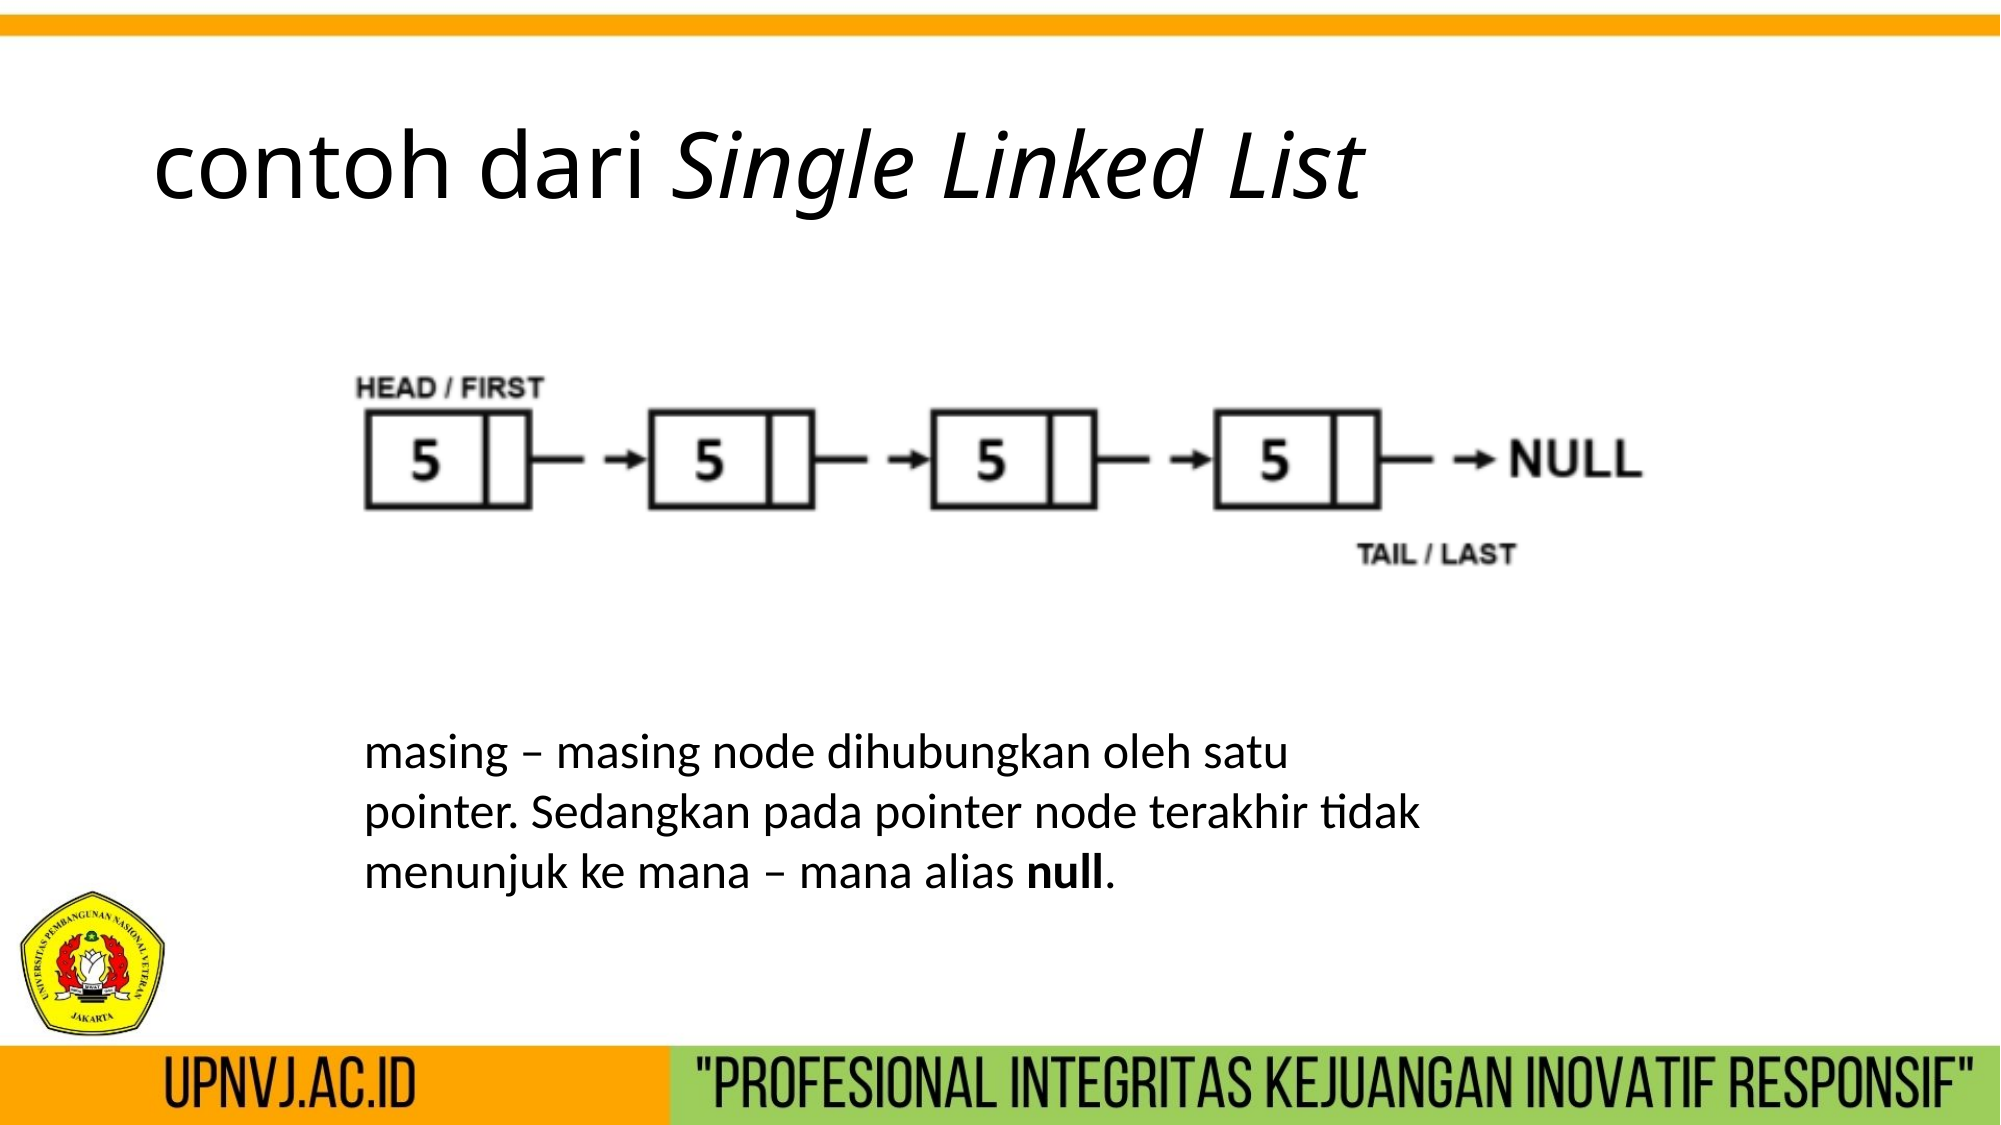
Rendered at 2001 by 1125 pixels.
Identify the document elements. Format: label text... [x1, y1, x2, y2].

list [328, 331, 1672, 630]
title contoh dari Single Linked List [137, 59, 1863, 278]
text_box masing – masing node dihubungkan oleh satu pointer. Sedangkan pada pointer node terakhir tidak menunjuk ke mana – mana alias null. [349, 710, 1461, 906]
picture [0, 0, 2000, 1125]
